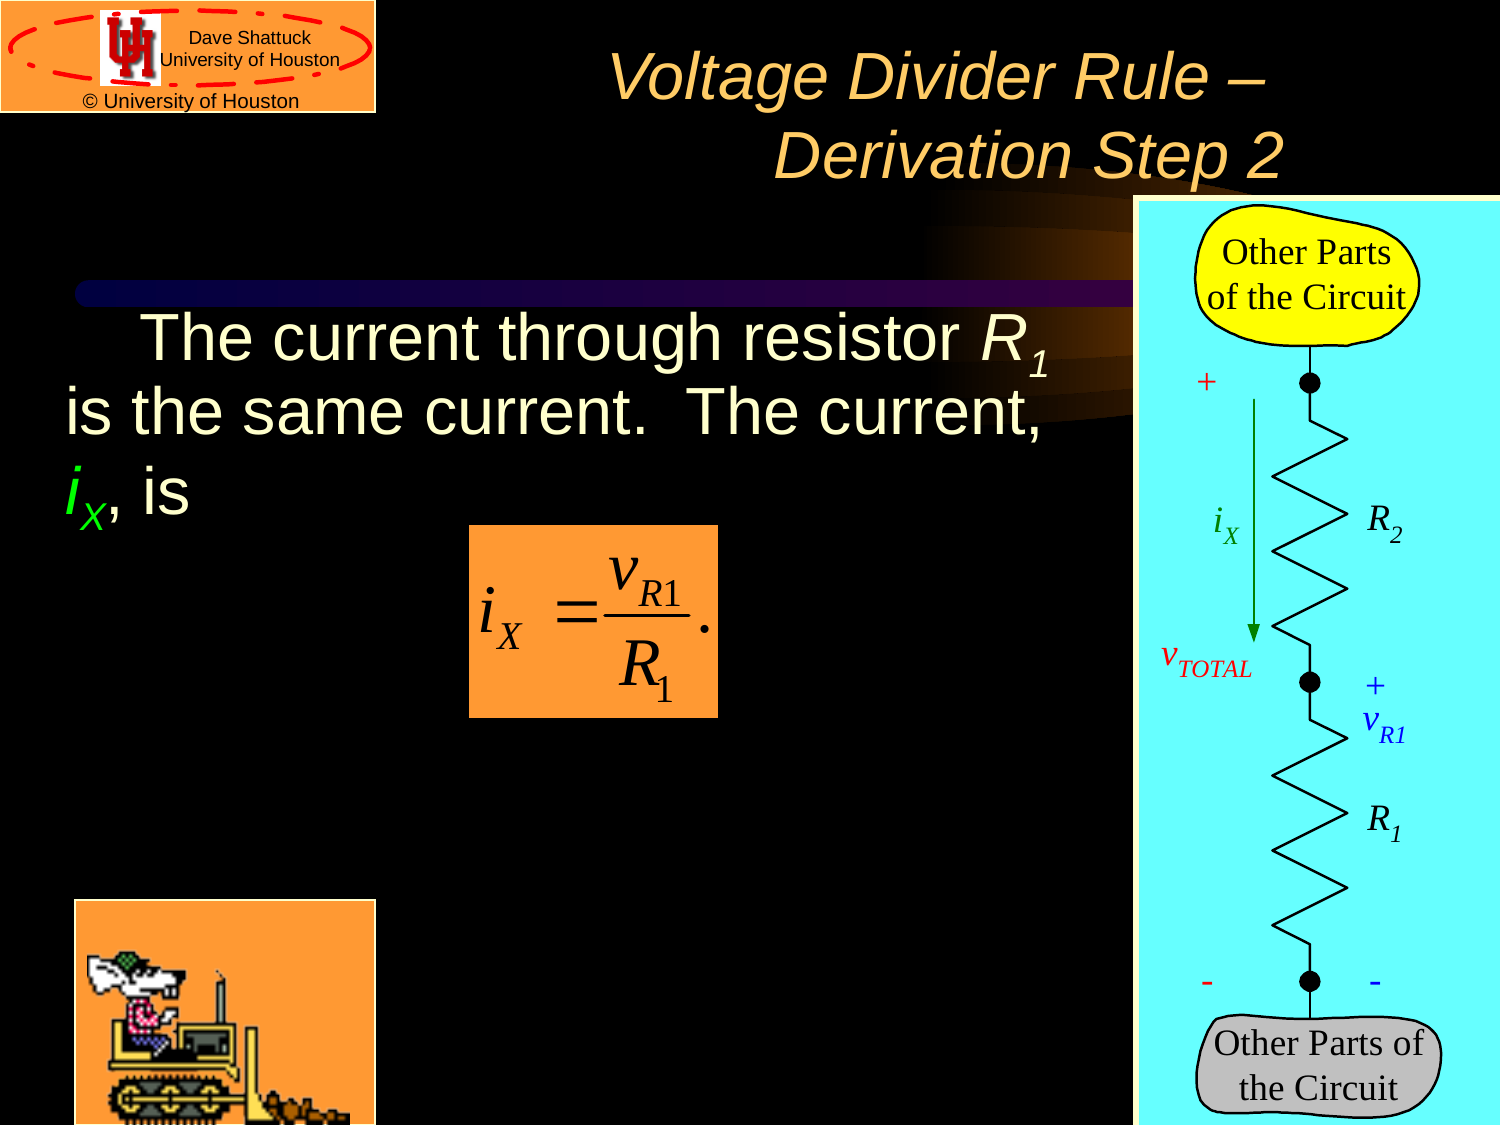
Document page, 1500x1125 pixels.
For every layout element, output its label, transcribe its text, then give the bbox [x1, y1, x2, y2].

text_box [74, 899, 375, 1125]
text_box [1138, 200, 1500, 1125]
list The current through resistor R1 is the same current. The current, iX, is [50, 287, 1113, 538]
title Voltage Divider Rule – Derivation Step 2 [225, 24, 1300, 200]
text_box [468, 524, 719, 718]
picture [87, 907, 351, 1125]
